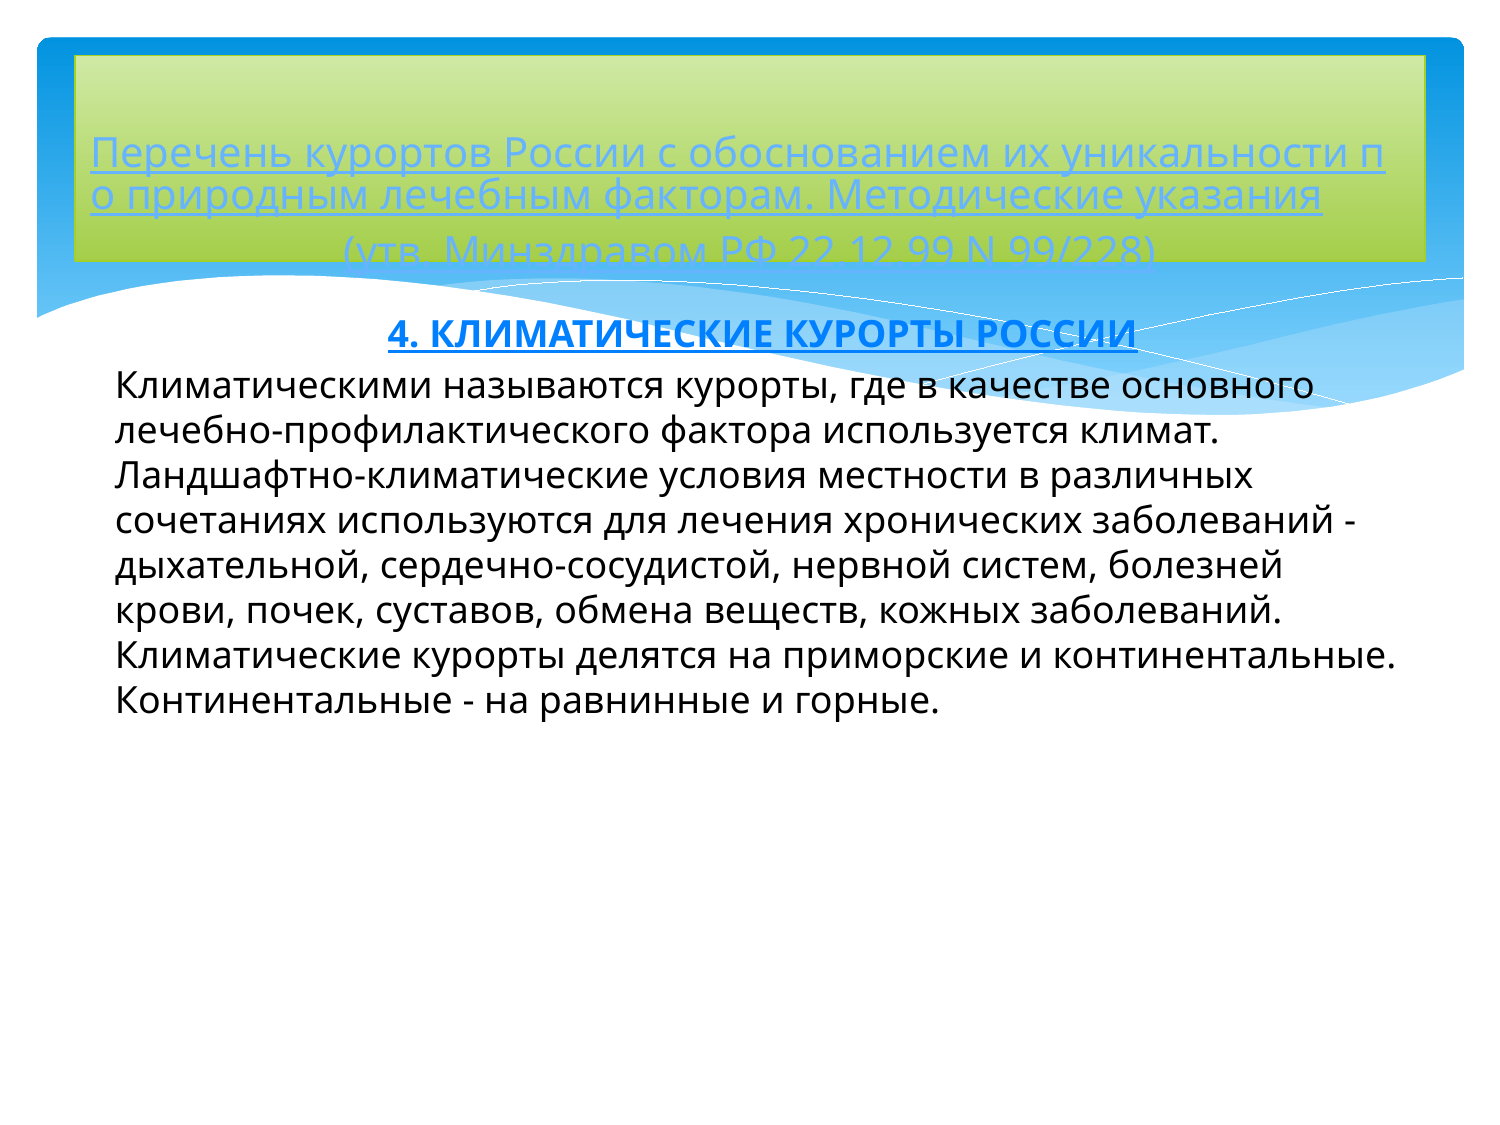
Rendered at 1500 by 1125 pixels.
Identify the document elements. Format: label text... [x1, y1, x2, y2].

text_box 4. КЛИМАТИЧЕСКИЕ КУРОРТЫ РОССИИ Климатическими называются курорты, где в качестве основного лечебно-профилактического фактора используется климат. Ландшафтно-климатические условия местности в различных сочетаниях используются для лечения хронических заболеваний - дыхательной, сердечно-сосудистой, нервной систем, болезней крови, почек, суставов, обмена веществ, кожных заболеваний. Климатические курорты делятся на приморские и континентальные. Континентальные - на равнинные и горные. [100, 302, 1425, 729]
title Перечень курортов России с обоснованием их уникальности по природным лечебным факторам. Методические указания (утв. Минздравом РФ 22.12.99 N 99/228) [74, 55, 1426, 262]
